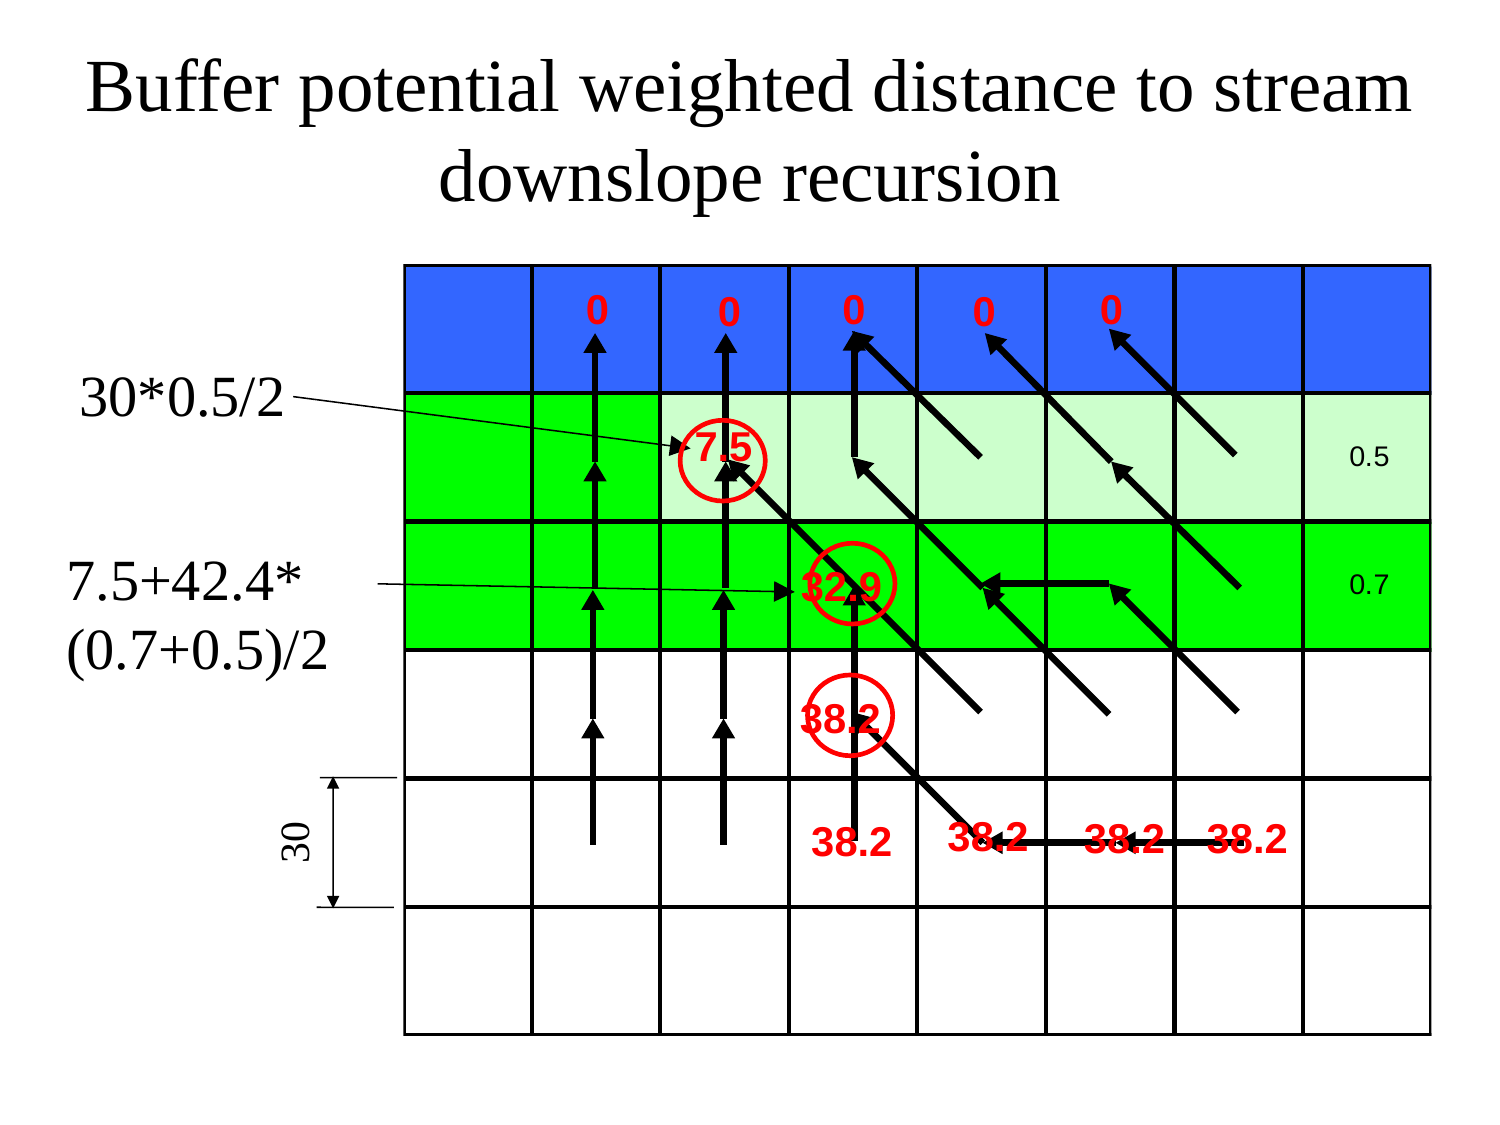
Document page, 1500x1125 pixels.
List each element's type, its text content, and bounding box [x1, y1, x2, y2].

text_box 30 [260, 782, 325, 902]
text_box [796, 801, 1364, 873]
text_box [64, 350, 852, 477]
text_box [51, 534, 958, 690]
title Buffer potential weighted distance to stream downslope recursion [0, 34, 1500, 219]
text_box [326, 776, 340, 909]
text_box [403, 264, 1434, 1038]
